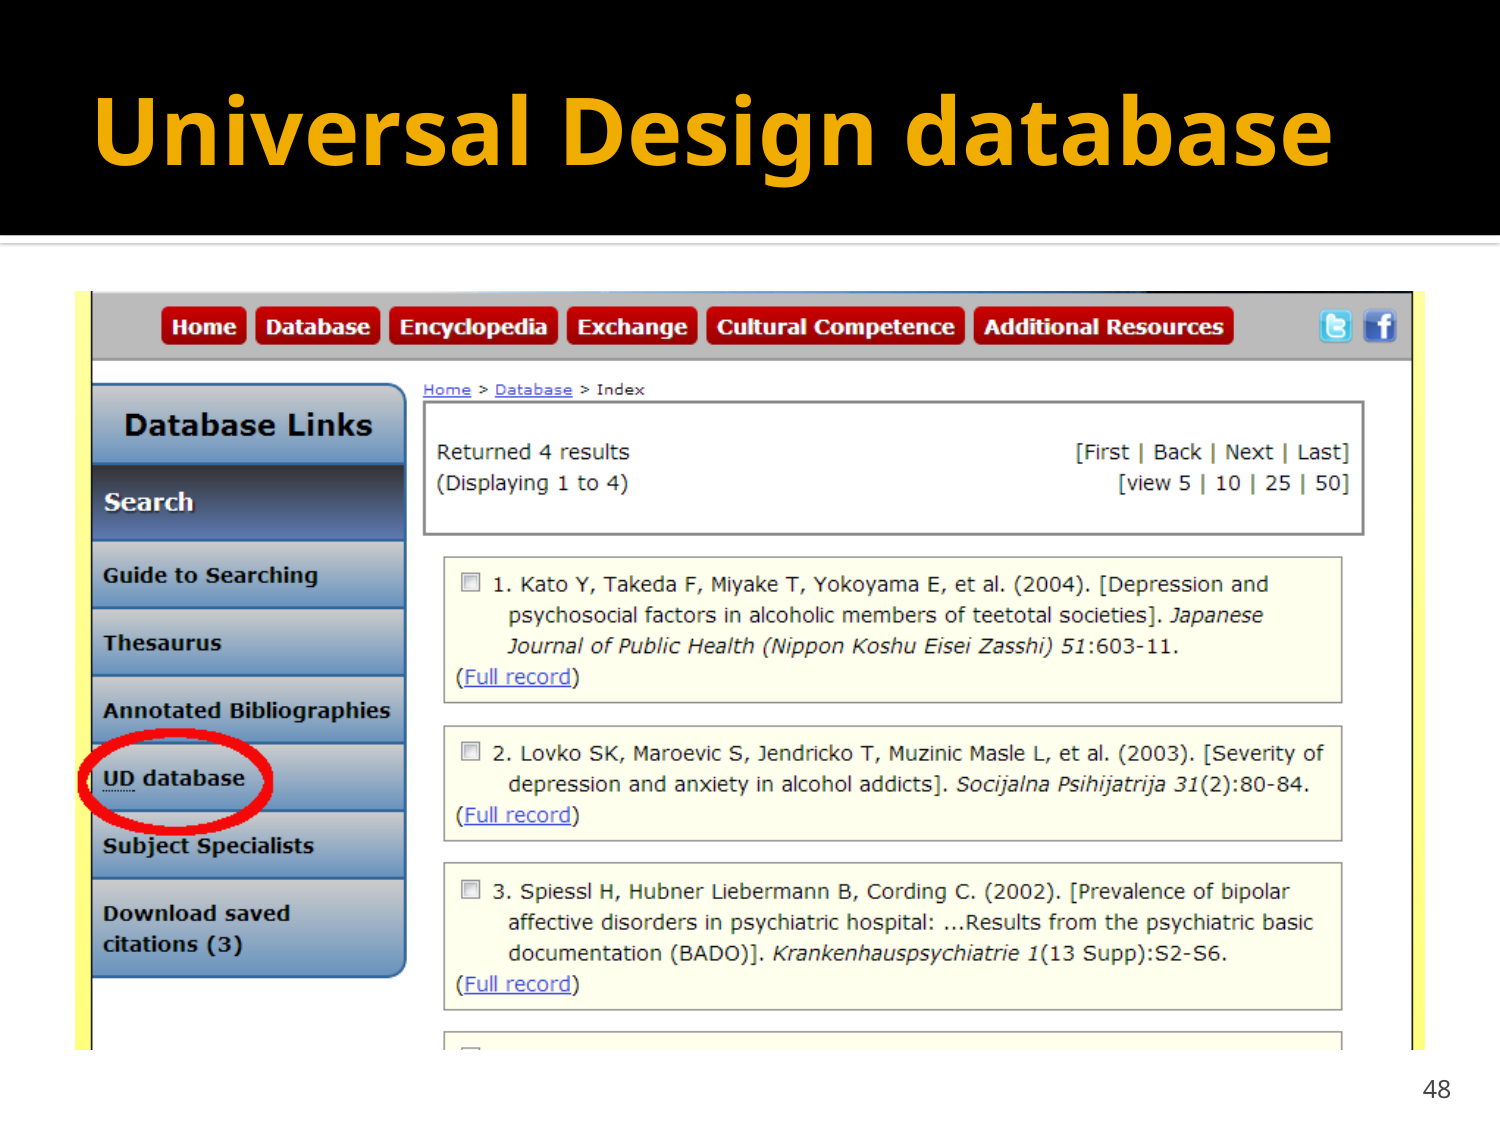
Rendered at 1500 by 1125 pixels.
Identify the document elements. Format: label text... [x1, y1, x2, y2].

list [74, 291, 1425, 1050]
slide_number 47 [1345, 1062, 1467, 1108]
title Universal Design database [75, 25, 1425, 231]
